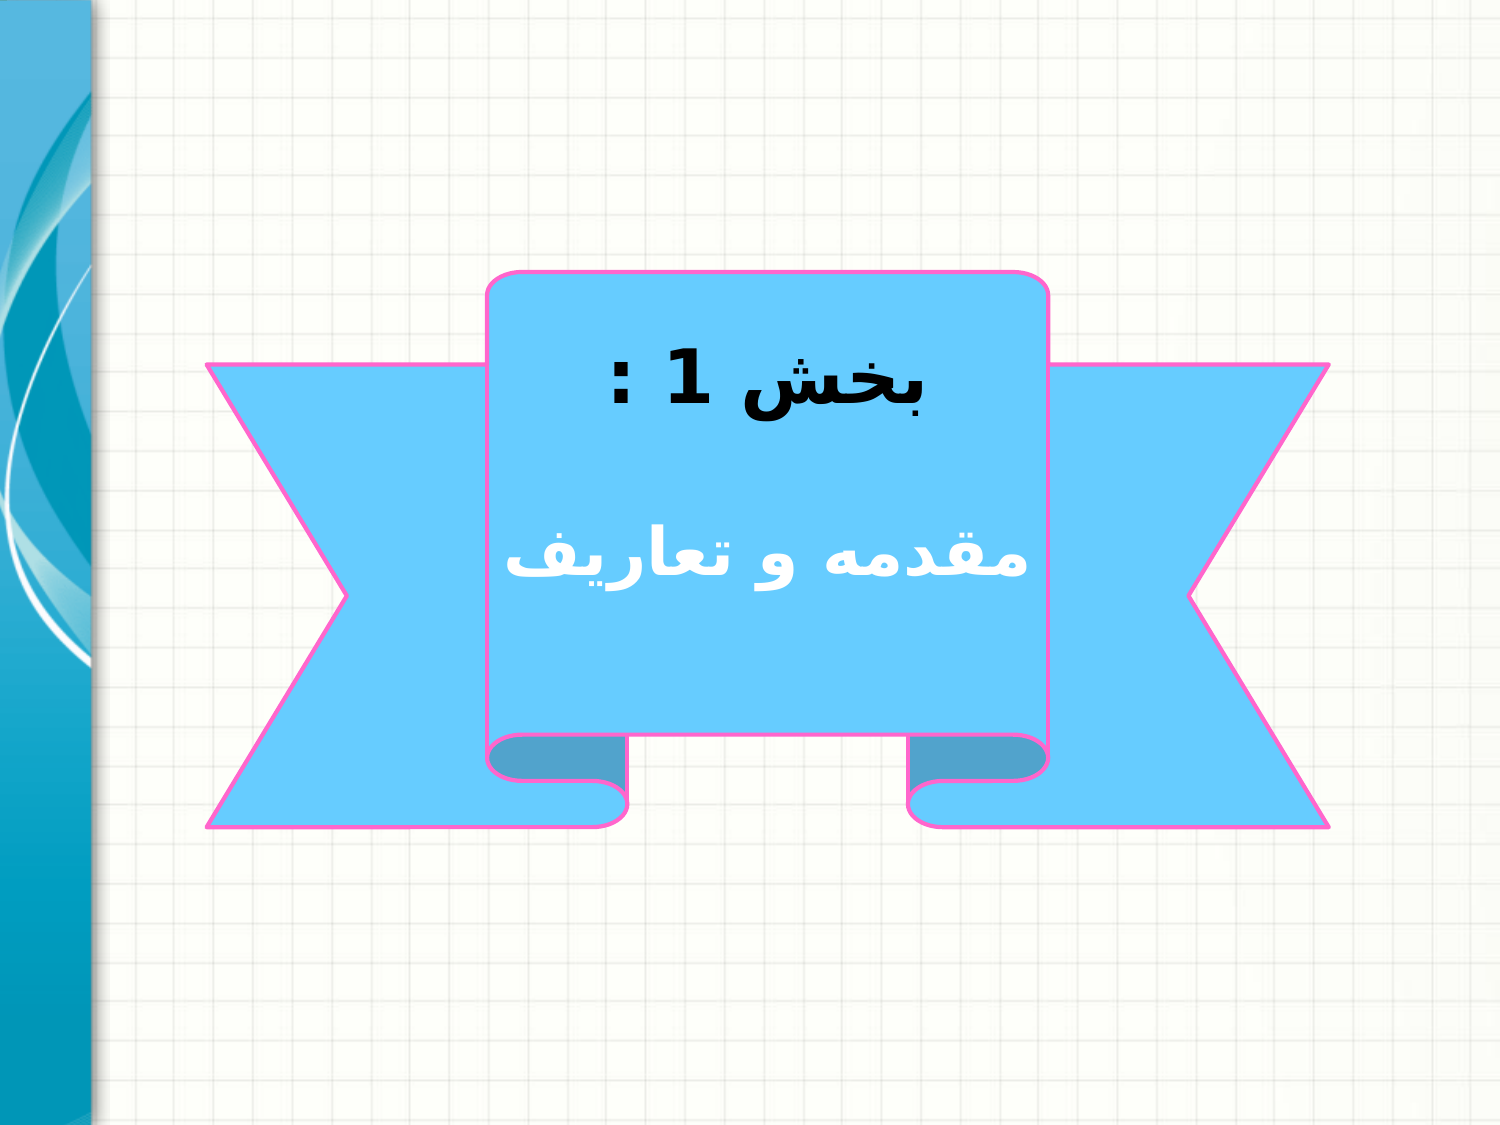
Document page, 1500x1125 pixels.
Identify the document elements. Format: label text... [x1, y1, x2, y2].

text_box بخش 1 : مقدمه و تعاریف [204, 269, 1331, 830]
picture [0, 0, 1500, 1125]
